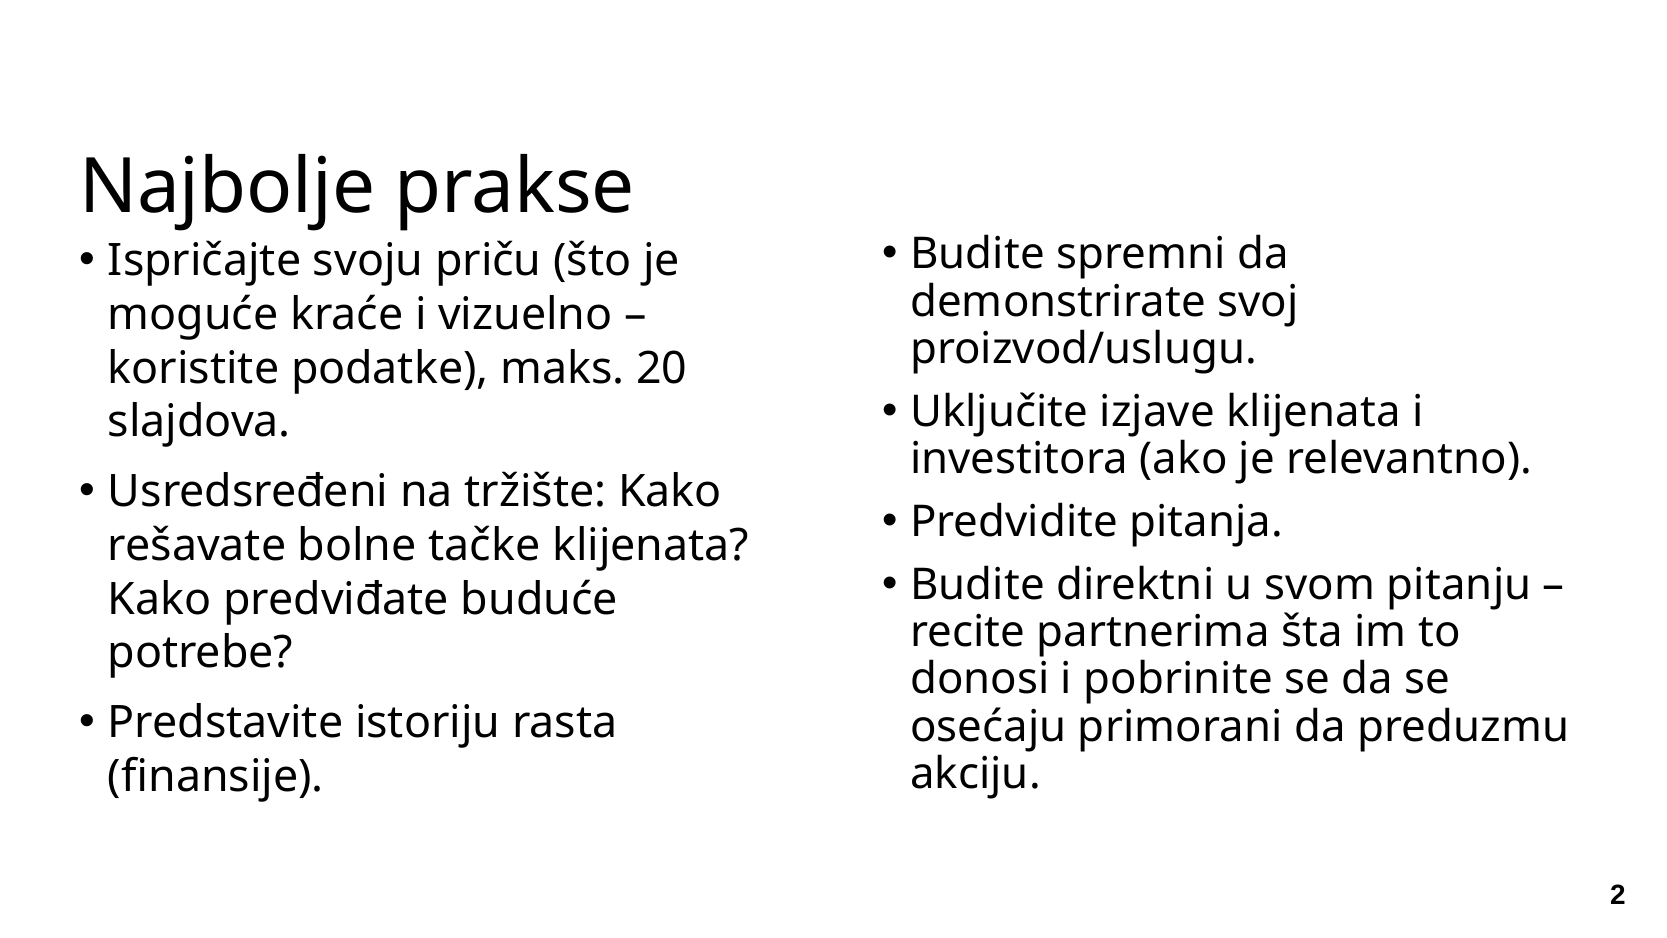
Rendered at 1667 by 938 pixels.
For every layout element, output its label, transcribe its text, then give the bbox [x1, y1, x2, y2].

title Najbolje prakse [64, 112, 1603, 264]
list Ispričajte svoju priču (što je moguće kraće i vizuelno – koristite podatke), maks. 20 slajdova. Usredsređeni na tržište: Kako rešavate bolne tačke klijenata? Kako predviđate buduće potrebe? Predstavite istoriju rasta (finansije). [64, 223, 800, 811]
list Budite spremni da demonstrirate svoj proizvod/uslugu. Uključite izjave klijenata i investitora (ako je relevantno). Predvidite pitanja. Budite direktni u svom pitanju – recite partnerima šta im to donosi i pobrinite se da se osećaju primorani da preduzmu akciju. [867, 223, 1603, 811]
